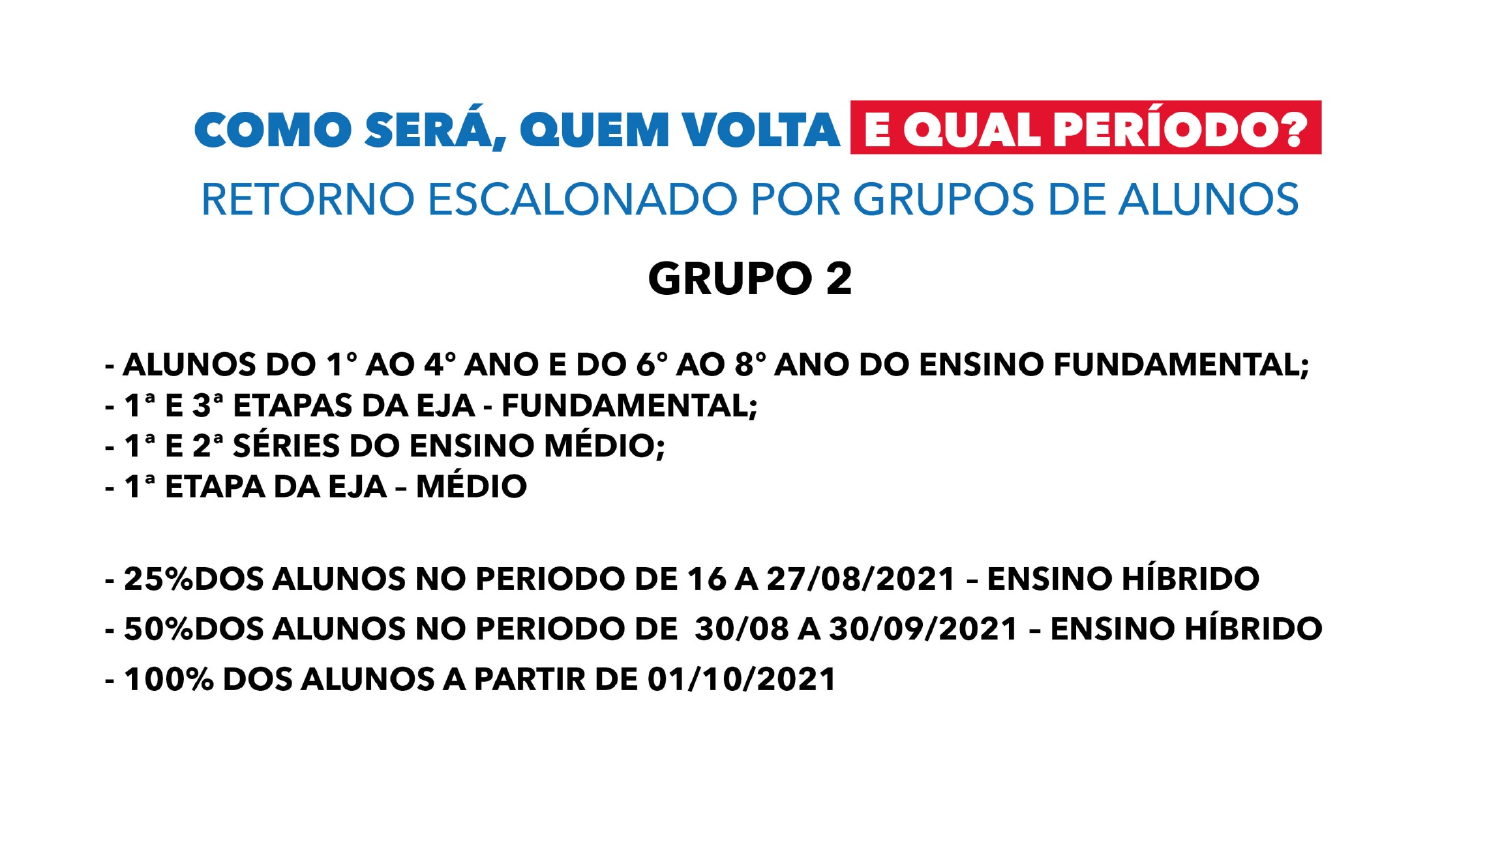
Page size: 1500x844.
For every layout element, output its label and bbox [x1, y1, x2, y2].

list [0, 0, 1500, 844]
